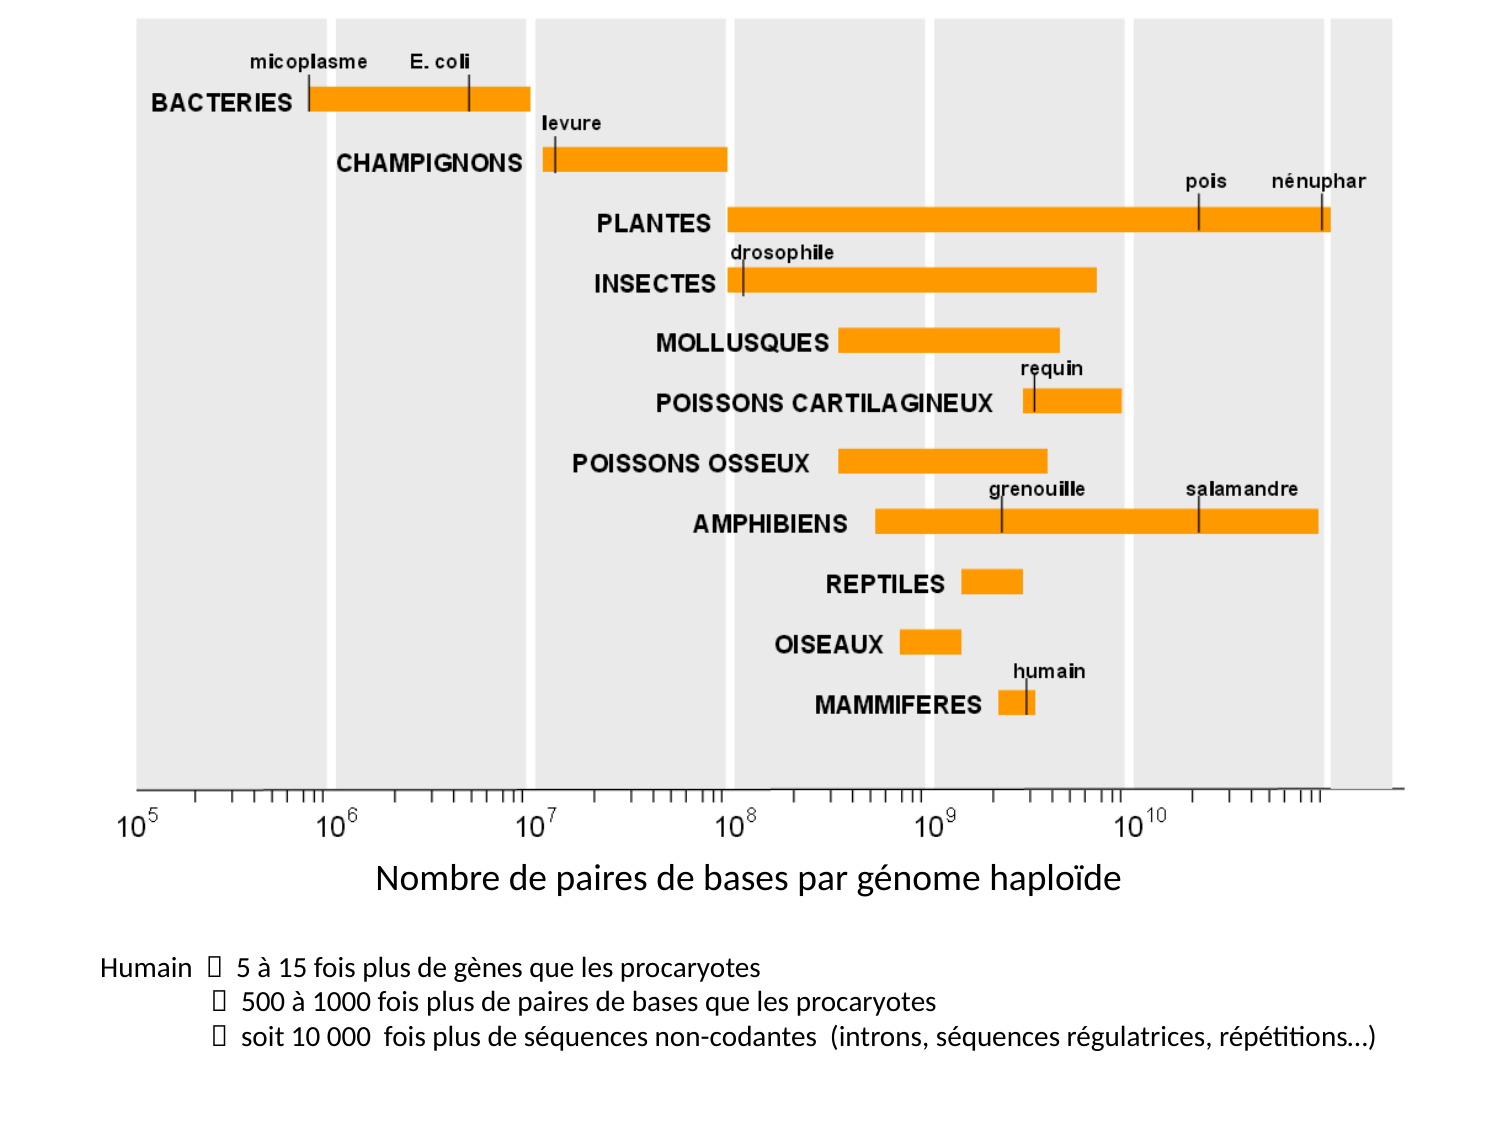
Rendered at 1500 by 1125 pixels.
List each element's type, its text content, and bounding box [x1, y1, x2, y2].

text_box Humain  5 à 15 fois plus de gènes que les procaryotes  500 à 1000 fois plus de paires de bases que les procaryotes  soit 10 000 fois plus de séquences non-codantes (introns, séquences régulatrices, répétitions…) [85, 940, 1413, 1061]
picture [64, 0, 1438, 906]
